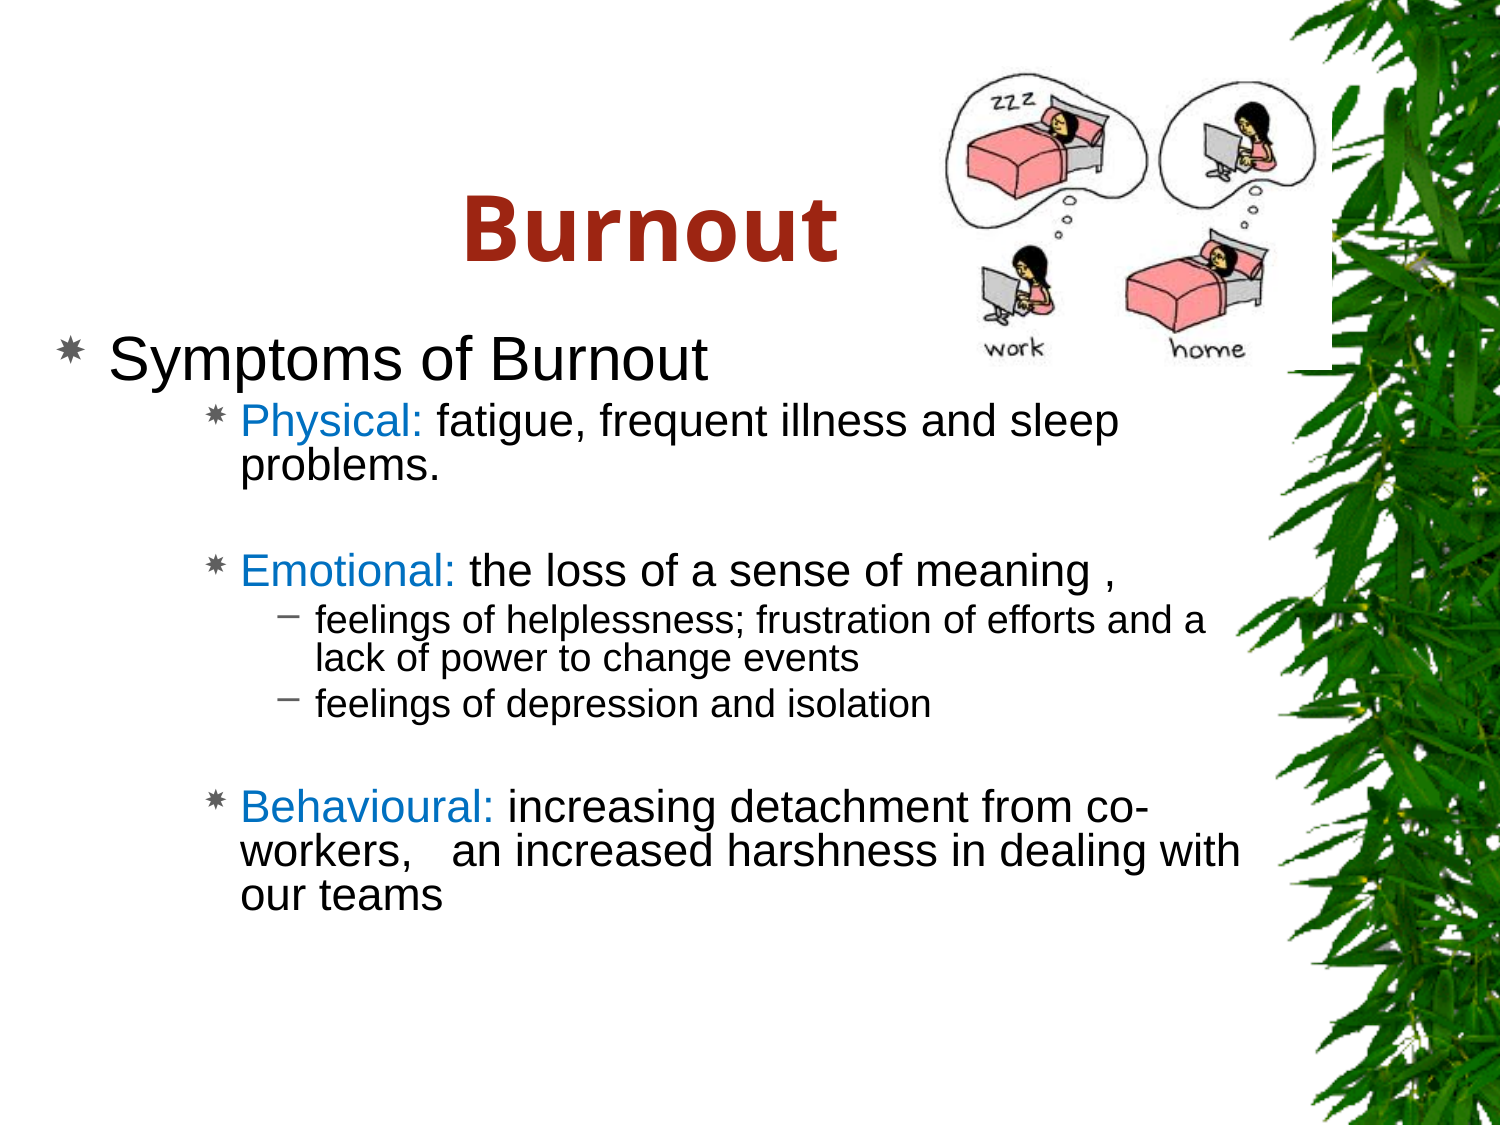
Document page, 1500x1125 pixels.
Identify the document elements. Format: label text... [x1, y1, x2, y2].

list Symptoms of Burnout Physical: fatigue, frequent illness and sleep problems. Emotional: the loss of a sense of meaning , feelings of helplessness; frustration of efforts and a lack of power to change events feelings of depression and isolation Behavioural: increasing detachment from co-workers, an increased harshness in dealing with our teams [37, 324, 1275, 1000]
picture [926, 0, 1500, 1125]
title Burnout [37, 161, 921, 288]
